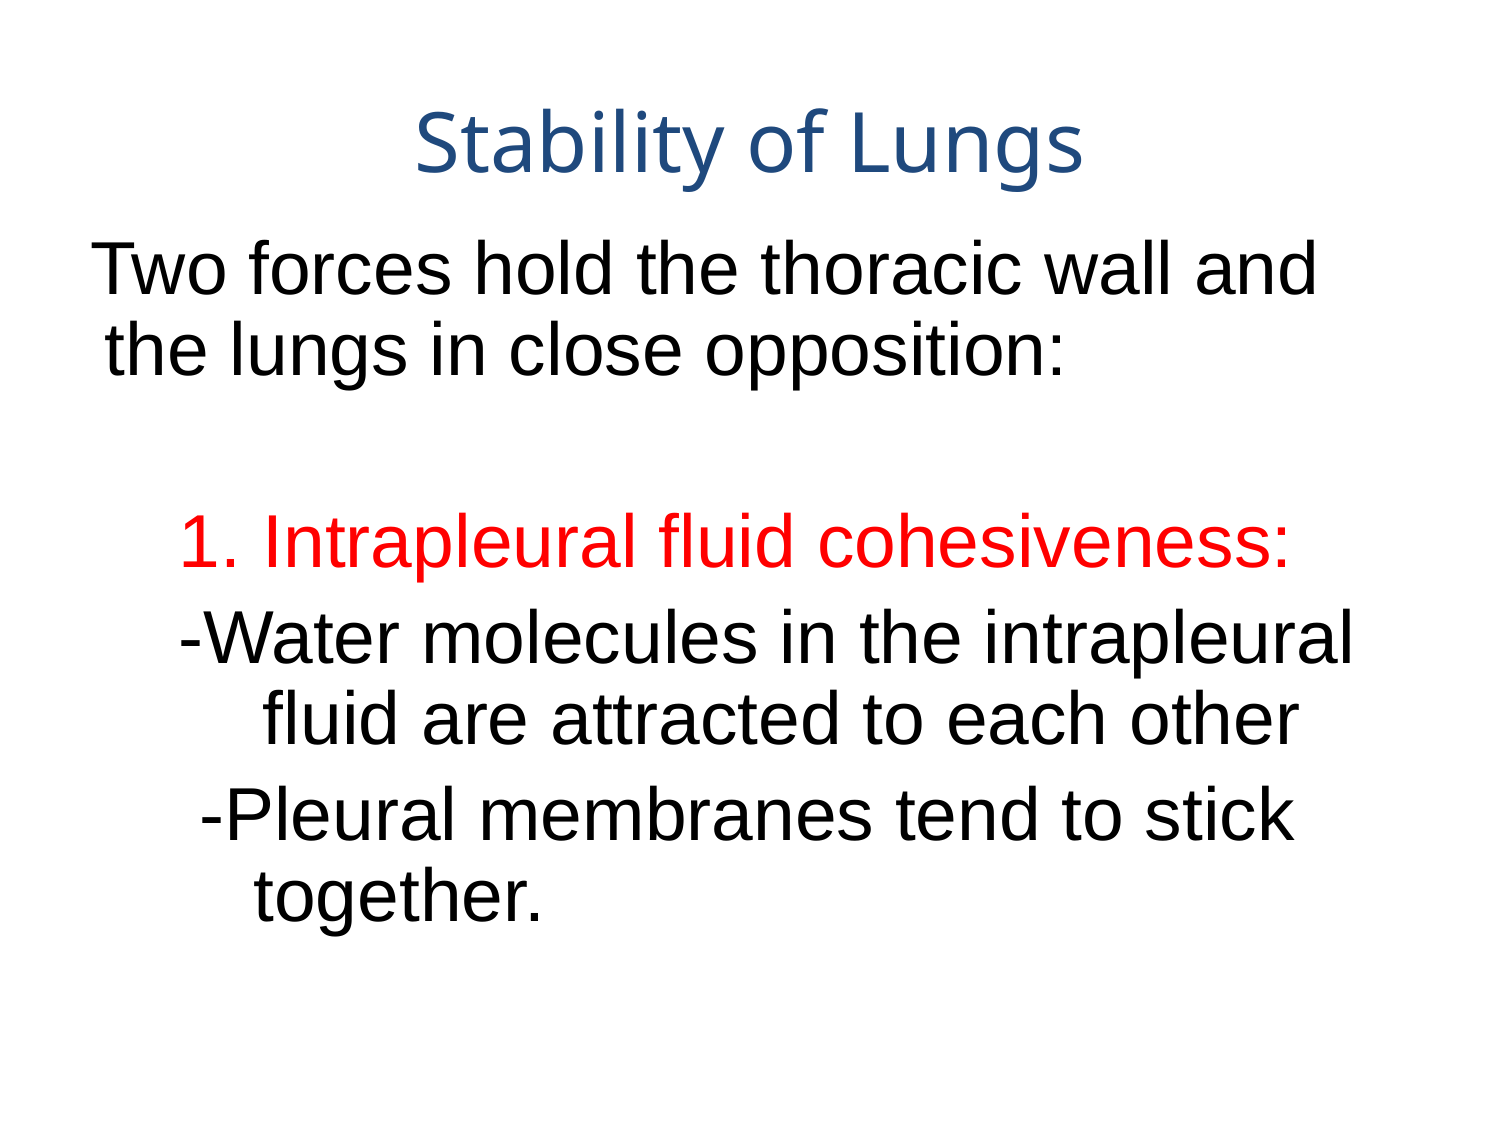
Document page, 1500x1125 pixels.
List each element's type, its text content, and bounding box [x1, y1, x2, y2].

title Stability of Lungs [75, 45, 1425, 222]
list Two forces hold the thoracic wall and the lungs in close opposition: Intrapleural fluid cohesiveness: -Water molecules in the intrapleural fluid are attracted to each other -Pleural membranes tend to stick together. [75, 222, 1425, 1079]
